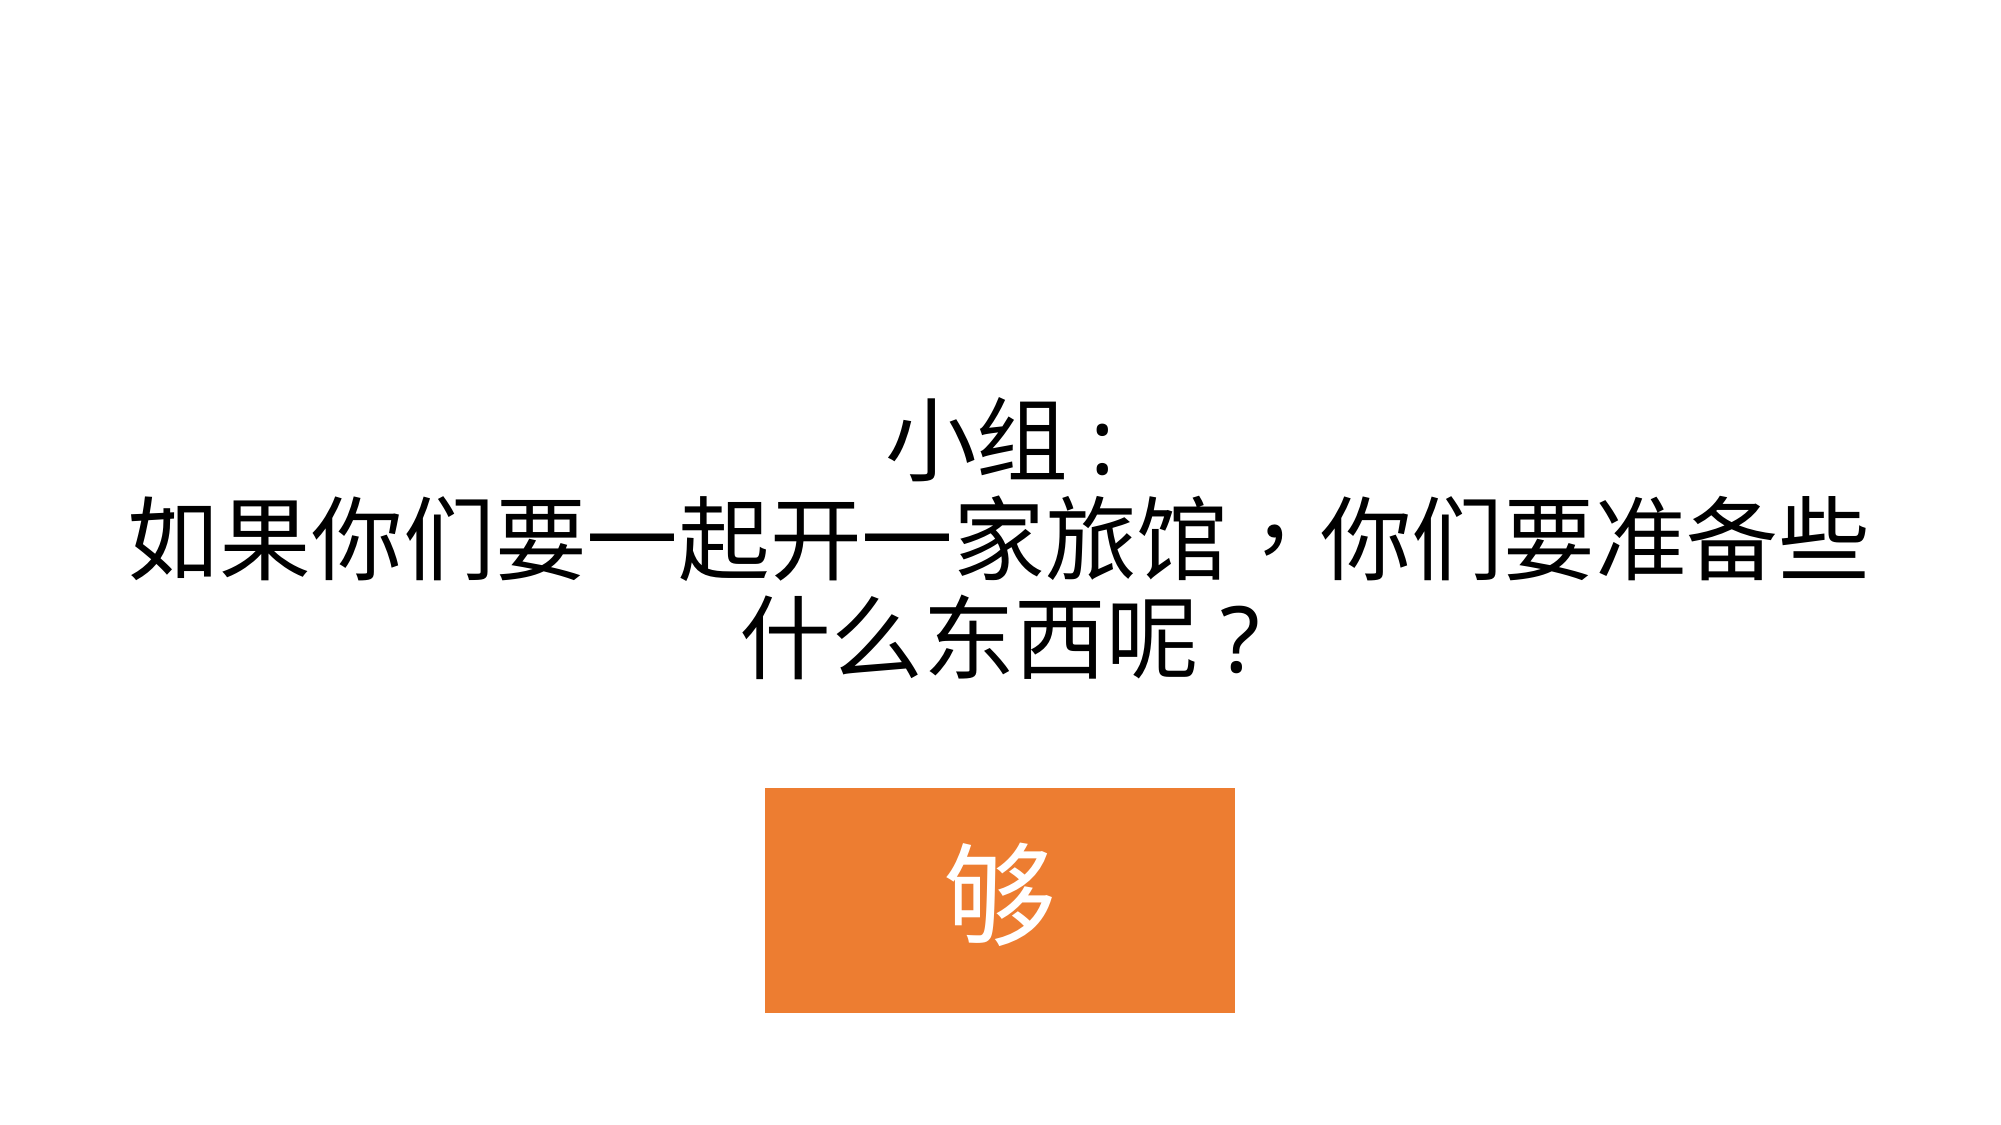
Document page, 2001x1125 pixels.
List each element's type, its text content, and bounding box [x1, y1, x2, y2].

title 小组: 如果你们要一起开一家旅馆，你们要准备些什么东西呢? [81, 246, 1919, 841]
text_box 够 [762, 785, 1238, 1016]
